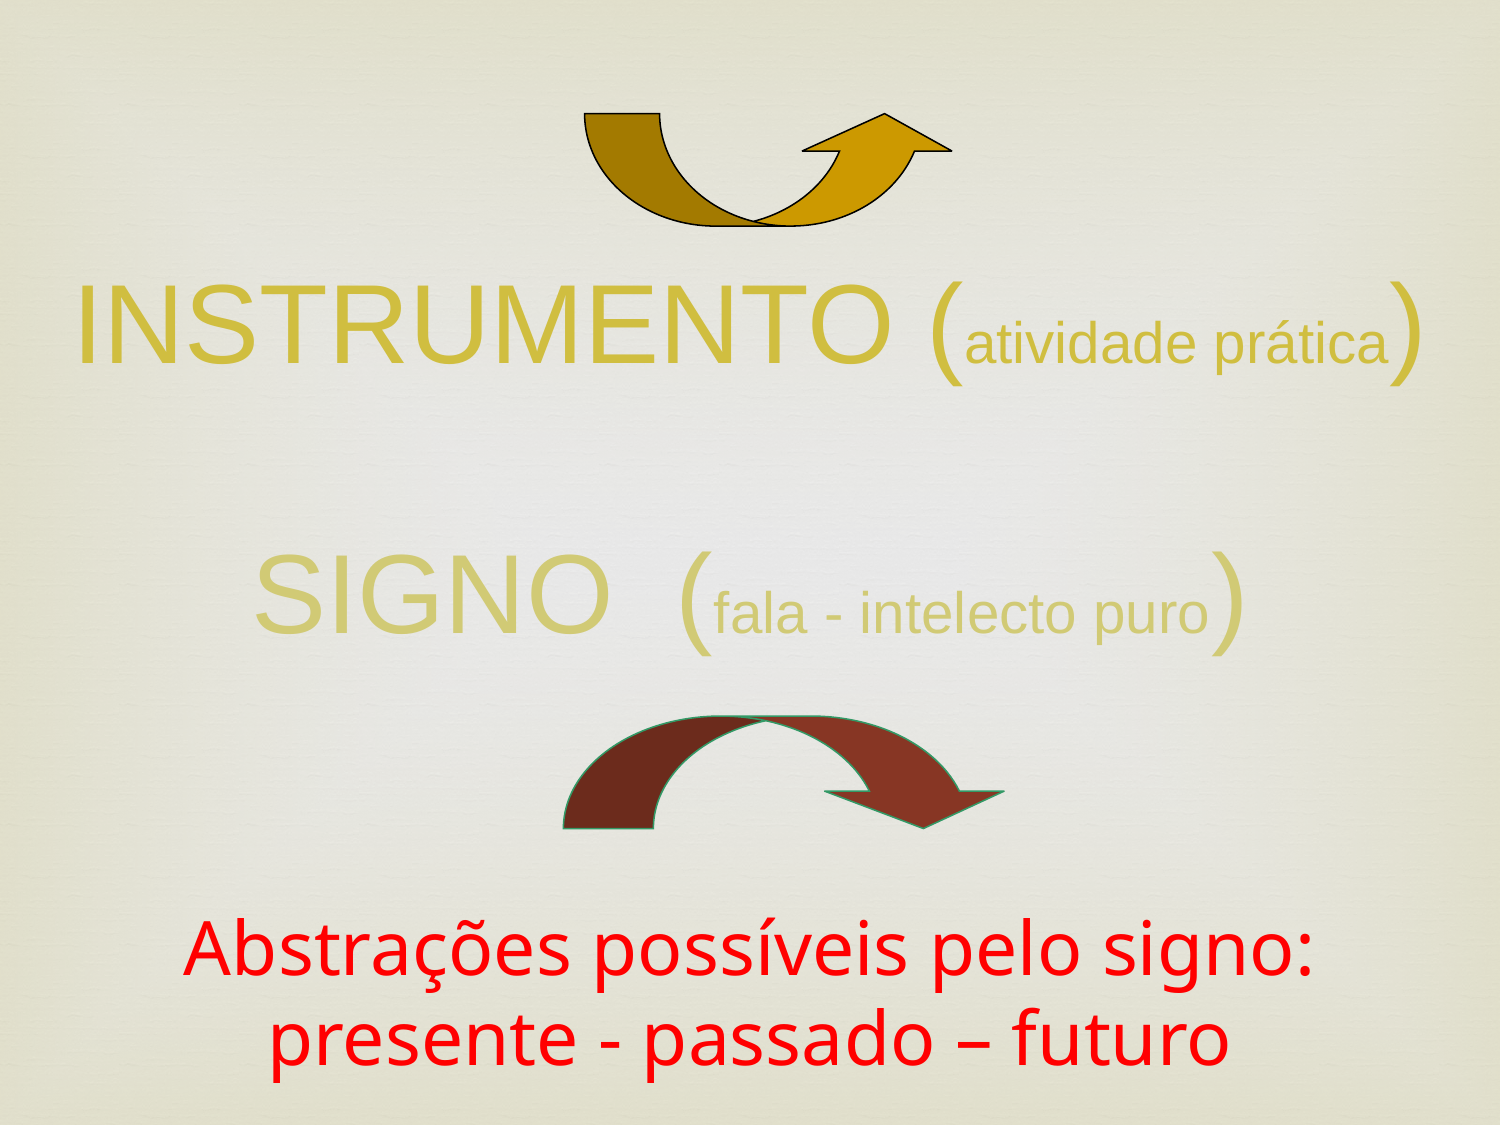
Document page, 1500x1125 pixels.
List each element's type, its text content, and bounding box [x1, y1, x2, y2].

text_box Abstrações possíveis pelo signo: presente - passado – futuro [93, 893, 1407, 1088]
title INSTRUMENTO (atividade prática) SIGNO (fala - intelecto puro) [0, 138, 1500, 769]
text_box [563, 716, 1005, 829]
text_box [584, 113, 953, 227]
